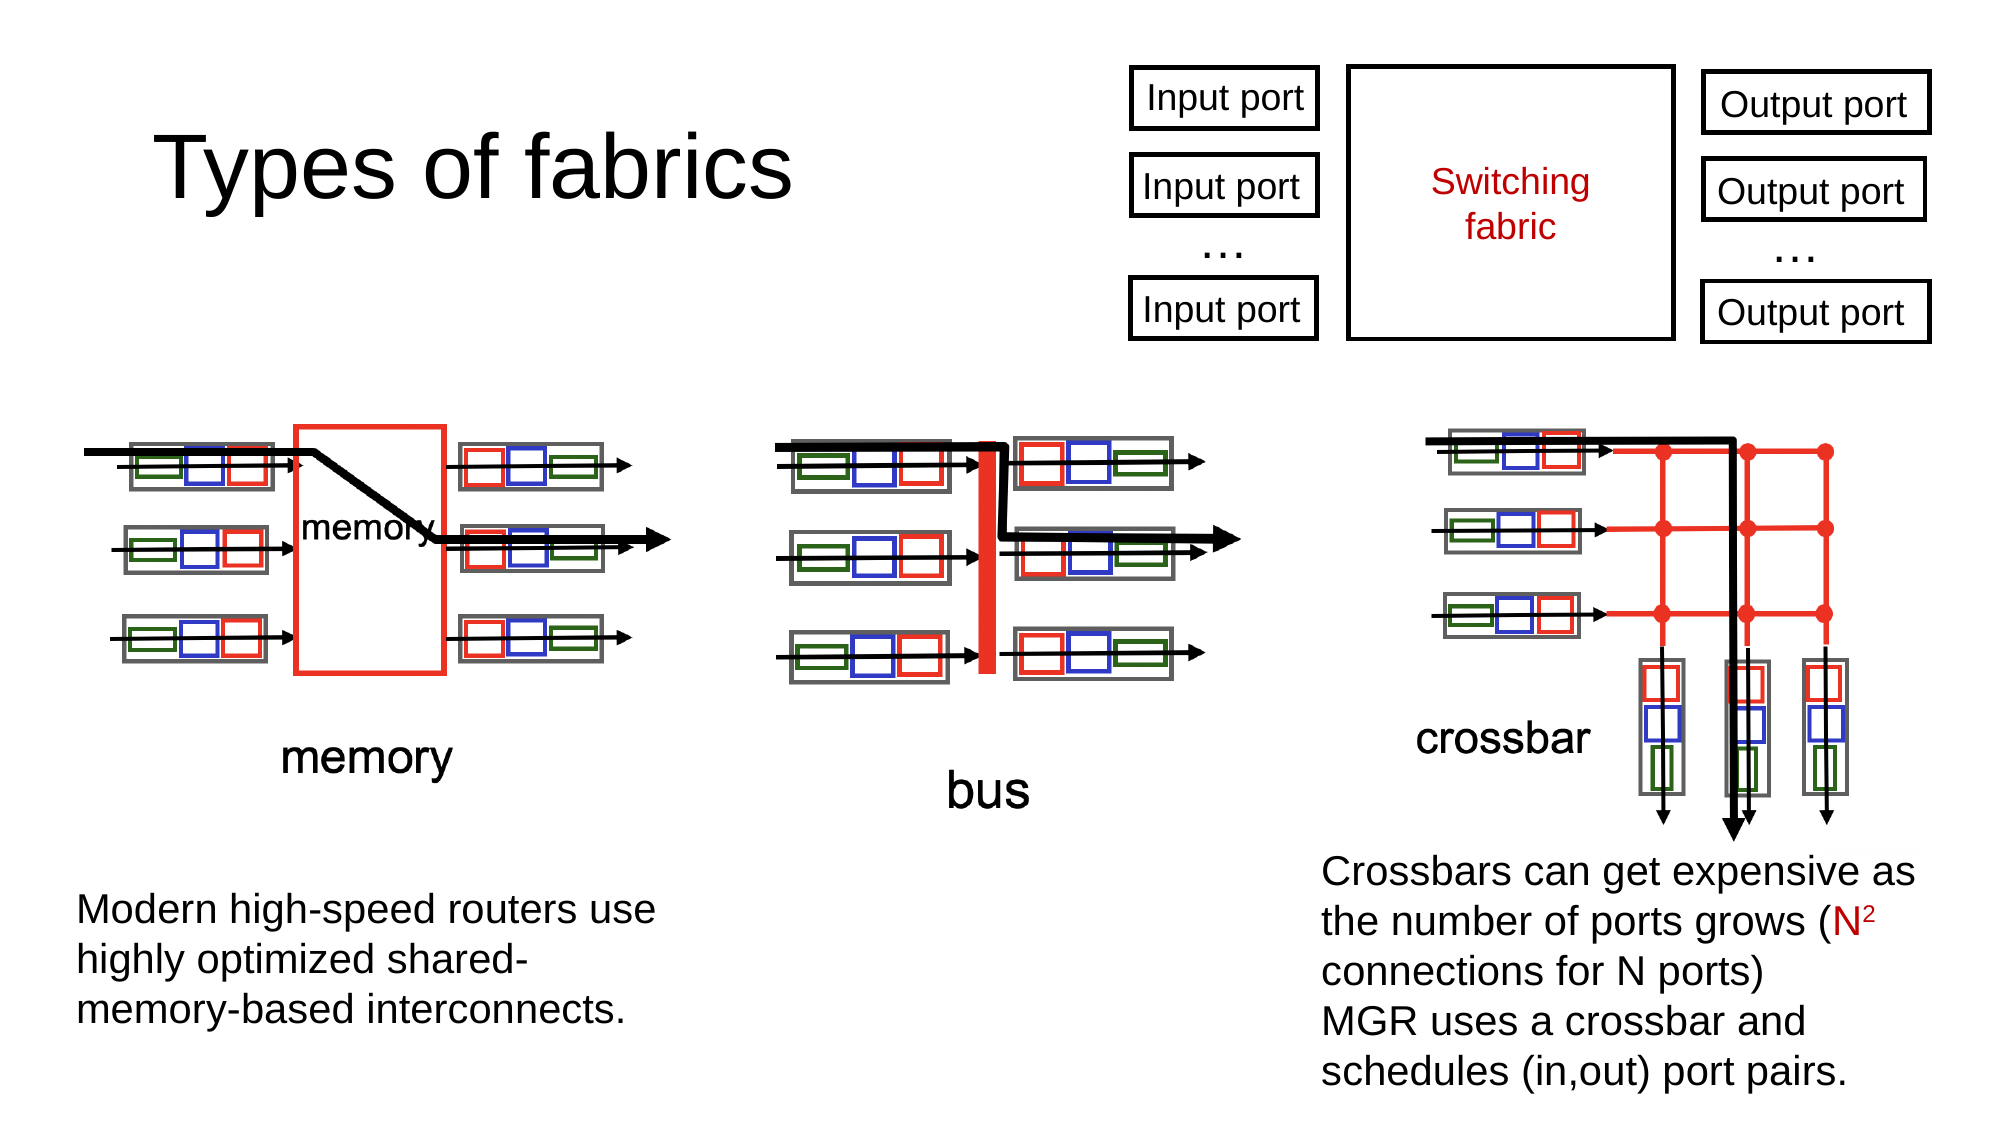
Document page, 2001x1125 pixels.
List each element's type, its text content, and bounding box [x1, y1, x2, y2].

title Types of fabrics [137, 59, 1863, 278]
picture [35, 391, 686, 808]
picture [1387, 408, 1919, 855]
text_box Modern high-speed routers use highly optimized shared-memory-based interconnects. [61, 874, 686, 1039]
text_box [1127, 65, 1962, 343]
text_box Crossbars can get expensive as the number of ports grows (N2 connections for N ports) MGR uses a crossbar and schedules (in,out) port pairs. [1306, 836, 1959, 1102]
picture [741, 398, 1273, 856]
